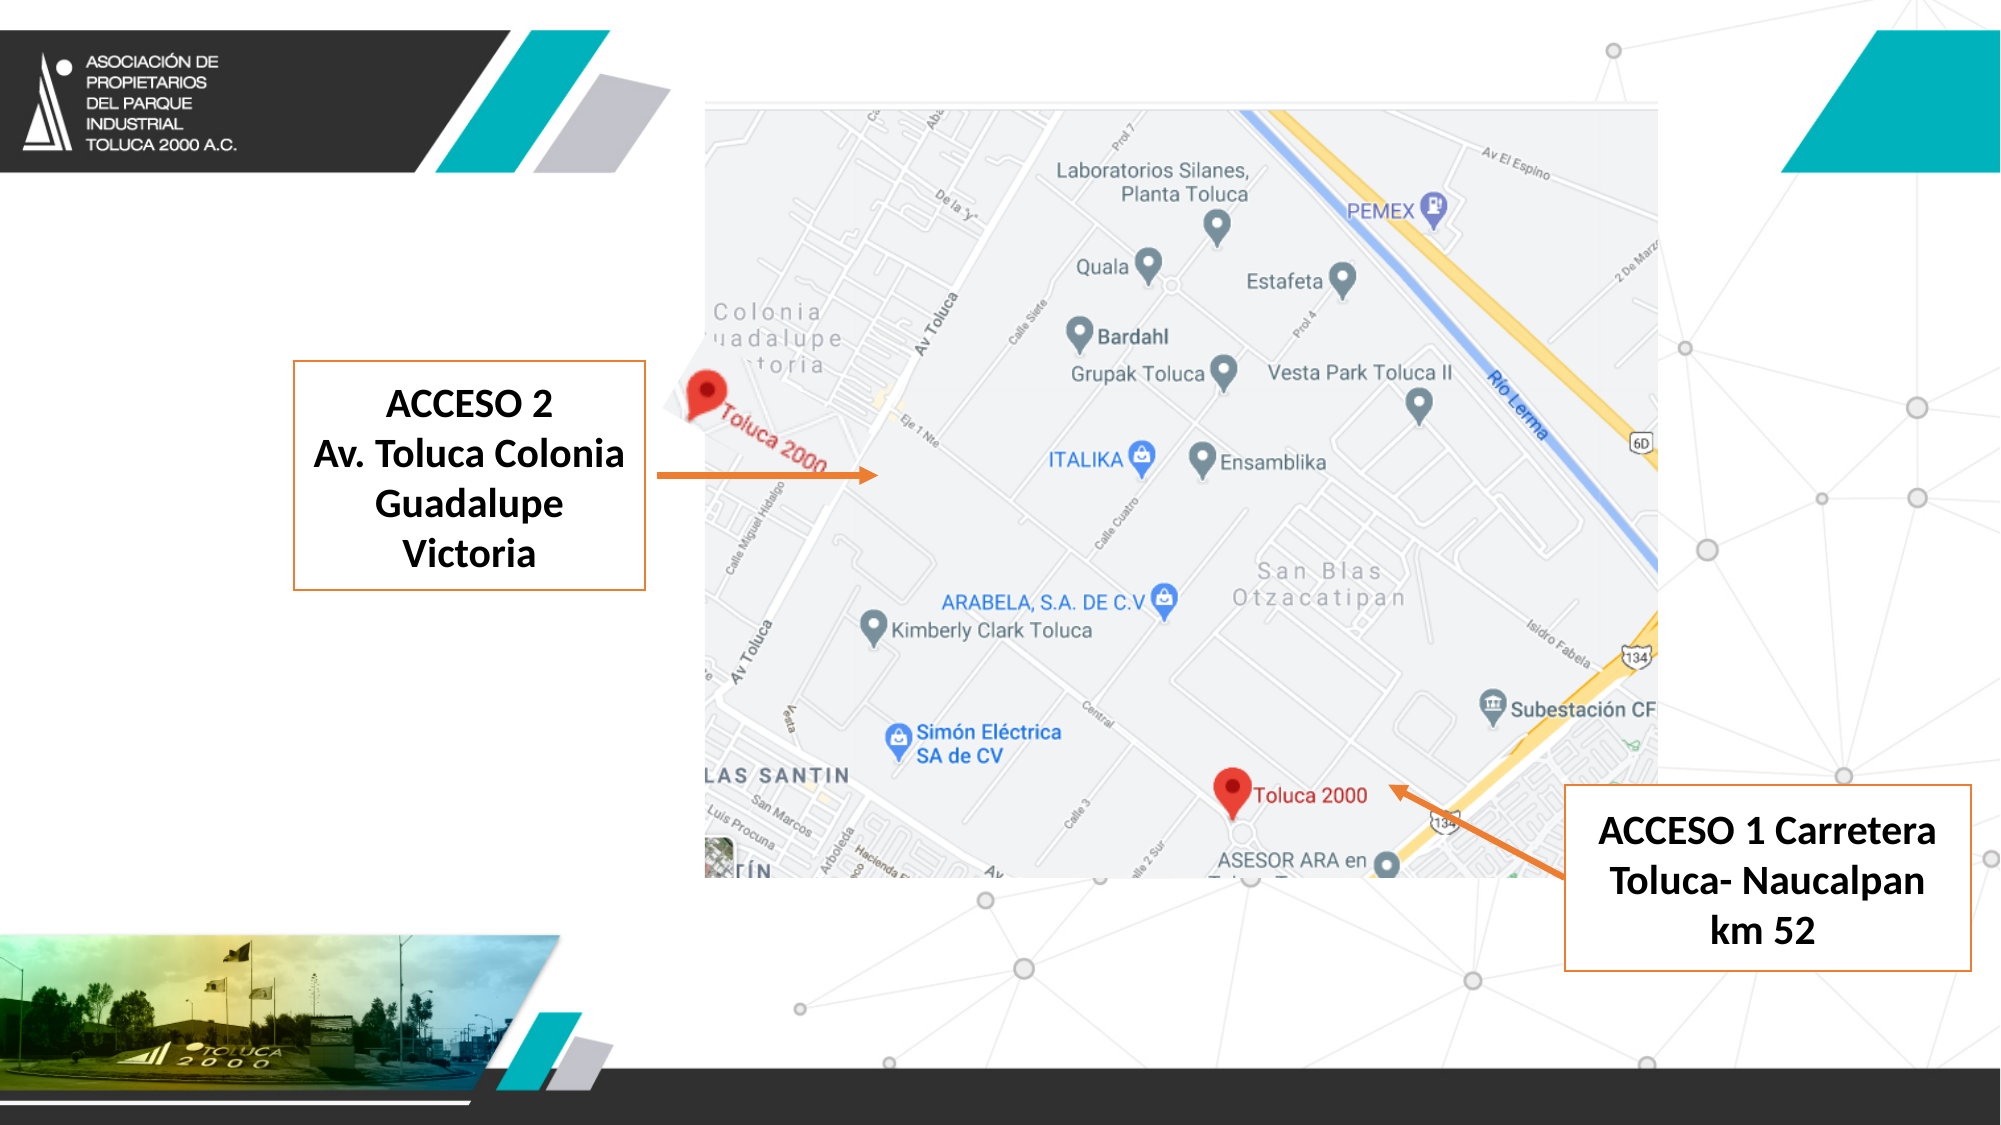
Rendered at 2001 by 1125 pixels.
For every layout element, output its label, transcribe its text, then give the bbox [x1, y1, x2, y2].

picture [0, 0, 2001, 1125]
text_box ACCESO 2 Av. Toluca Colonia Guadalupe Victoria [293, 360, 646, 591]
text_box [1388, 784, 1565, 878]
text_box ACCESO 1 Carretera Toluca- Naucalpan km 52 [1564, 784, 1972, 972]
